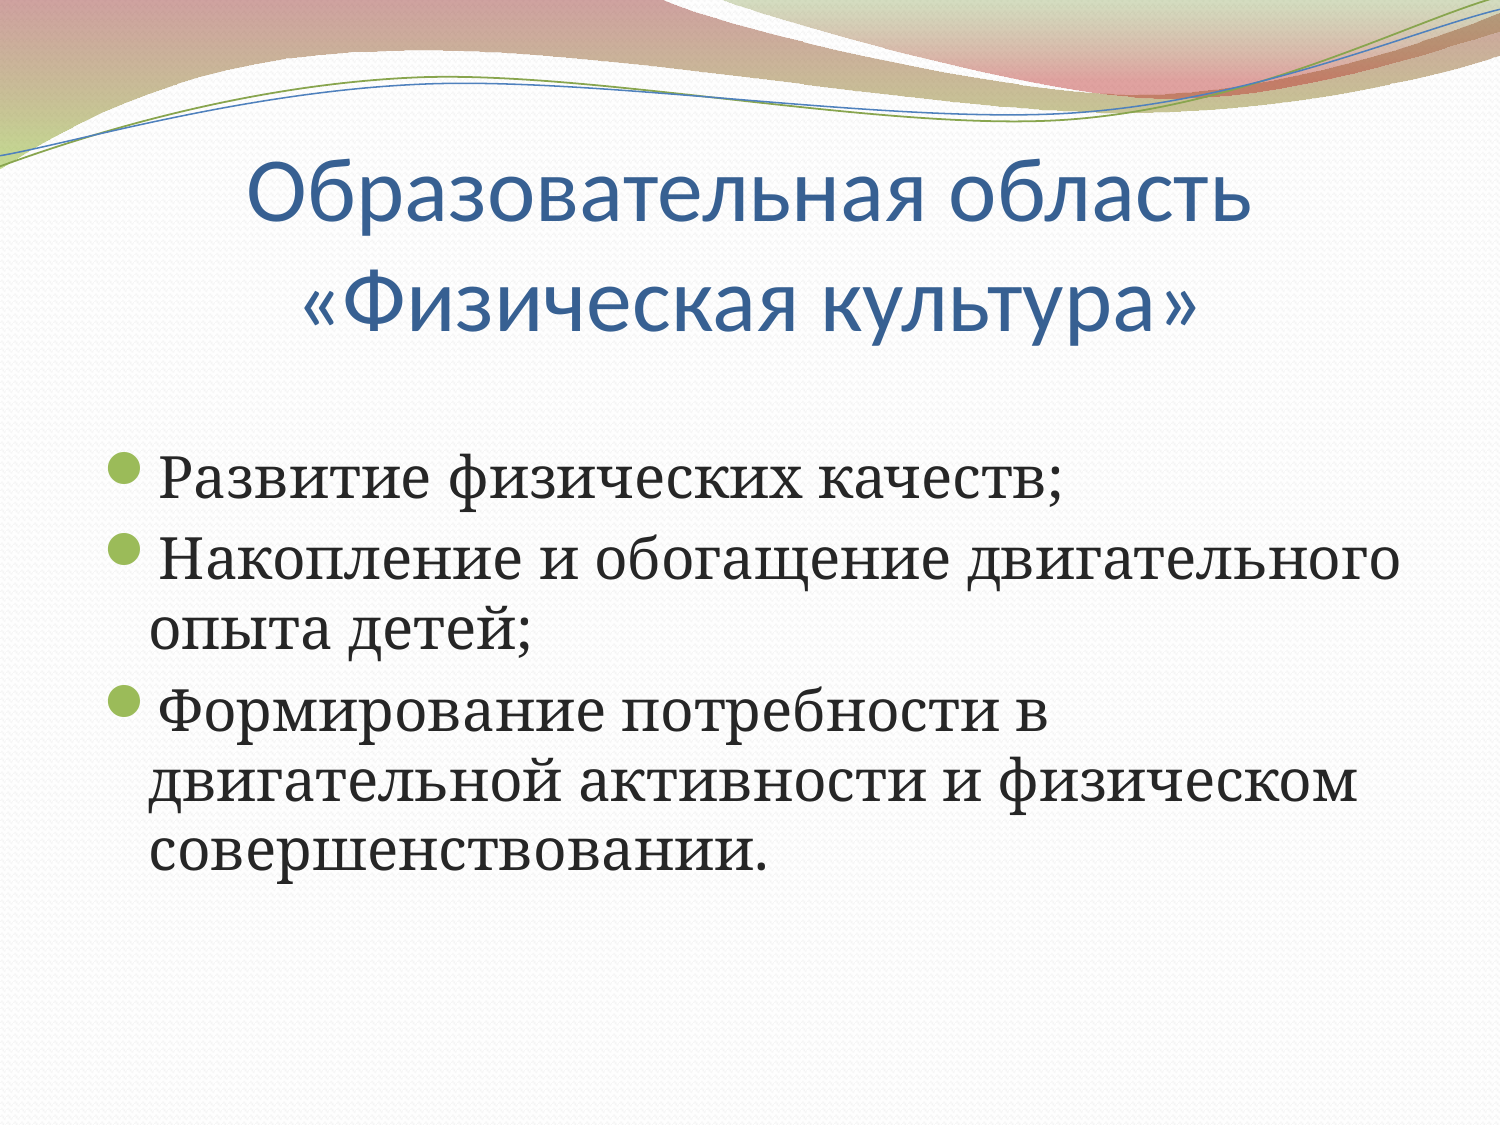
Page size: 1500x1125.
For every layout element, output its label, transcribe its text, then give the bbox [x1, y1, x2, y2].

list Развитие физических качеств; Накопление и обогащение двигательного опыта детей; Формирование потребности в двигательной активности и физическом совершенствовании. [88, 432, 1439, 1074]
title Образовательная область «Физическая культура» [76, 113, 1424, 350]
